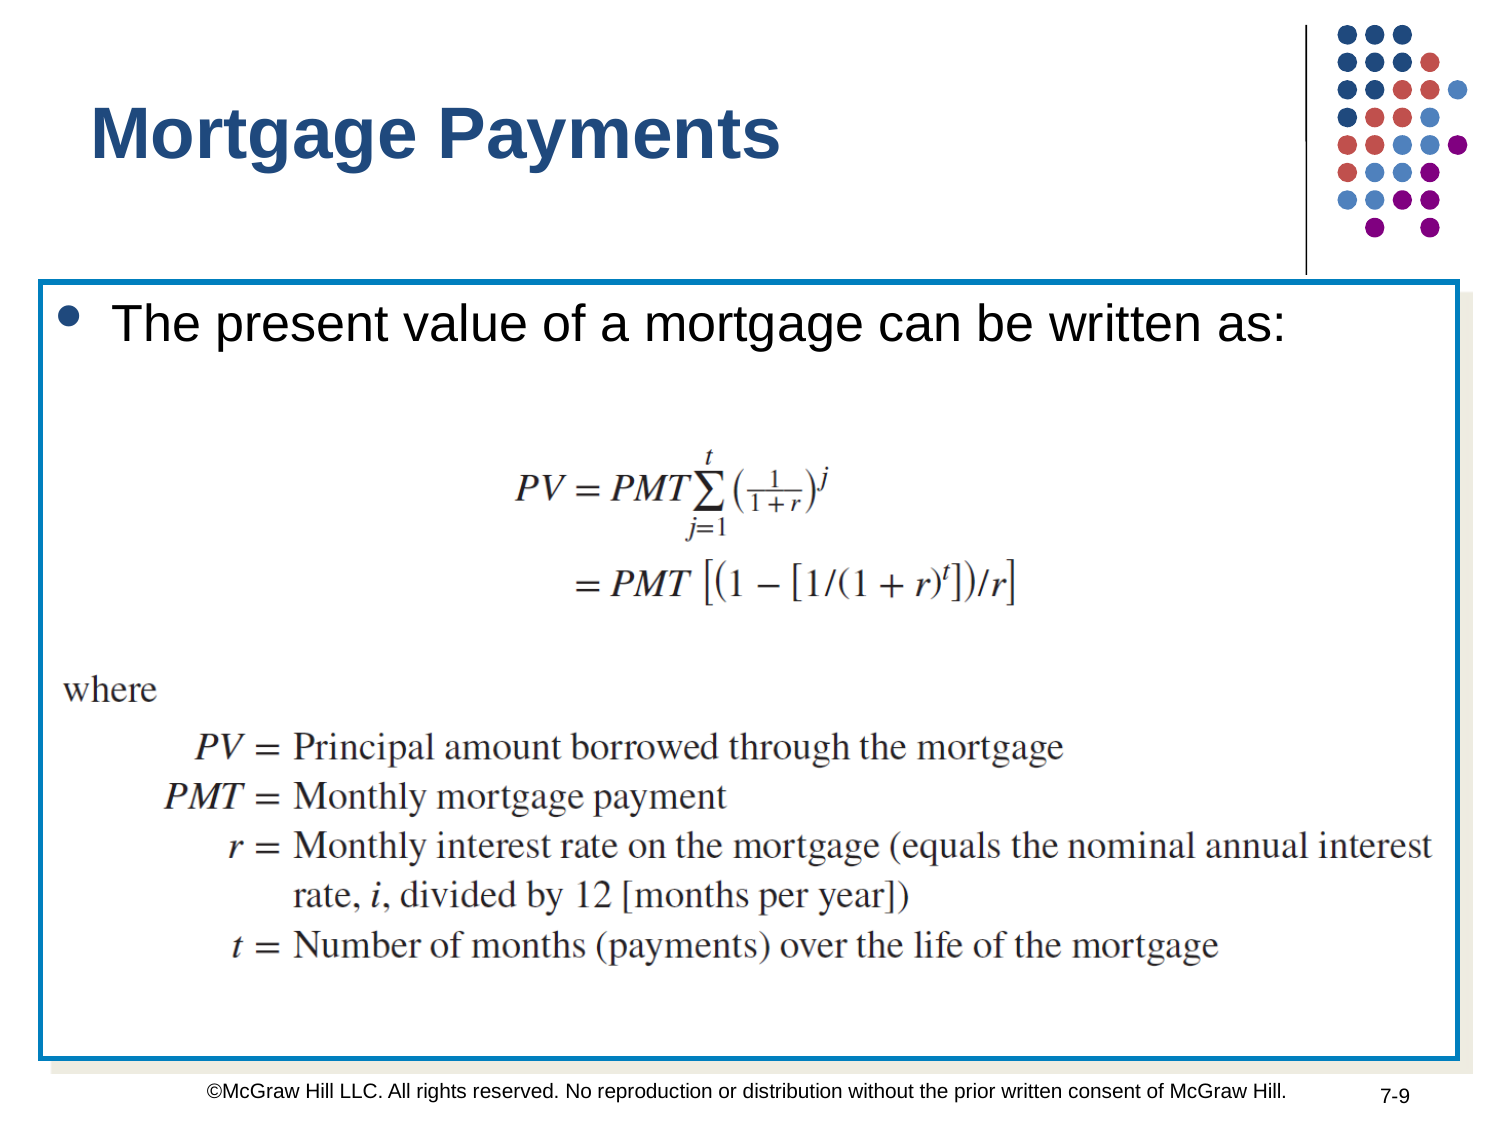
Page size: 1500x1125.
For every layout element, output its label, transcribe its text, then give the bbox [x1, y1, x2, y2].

footer ©McGraw Hill LLC. All rights reserved. No reproduction or distribution without the prior written consent of McGraw Hill. [140, 1069, 1360, 1121]
slide_number 7-9 [1074, 1074, 1426, 1120]
list The present value of a mortgage can be written as: [40, 282, 1458, 1059]
picture [59, 439, 1441, 973]
title Mortgage Payments [75, 20, 1313, 233]
